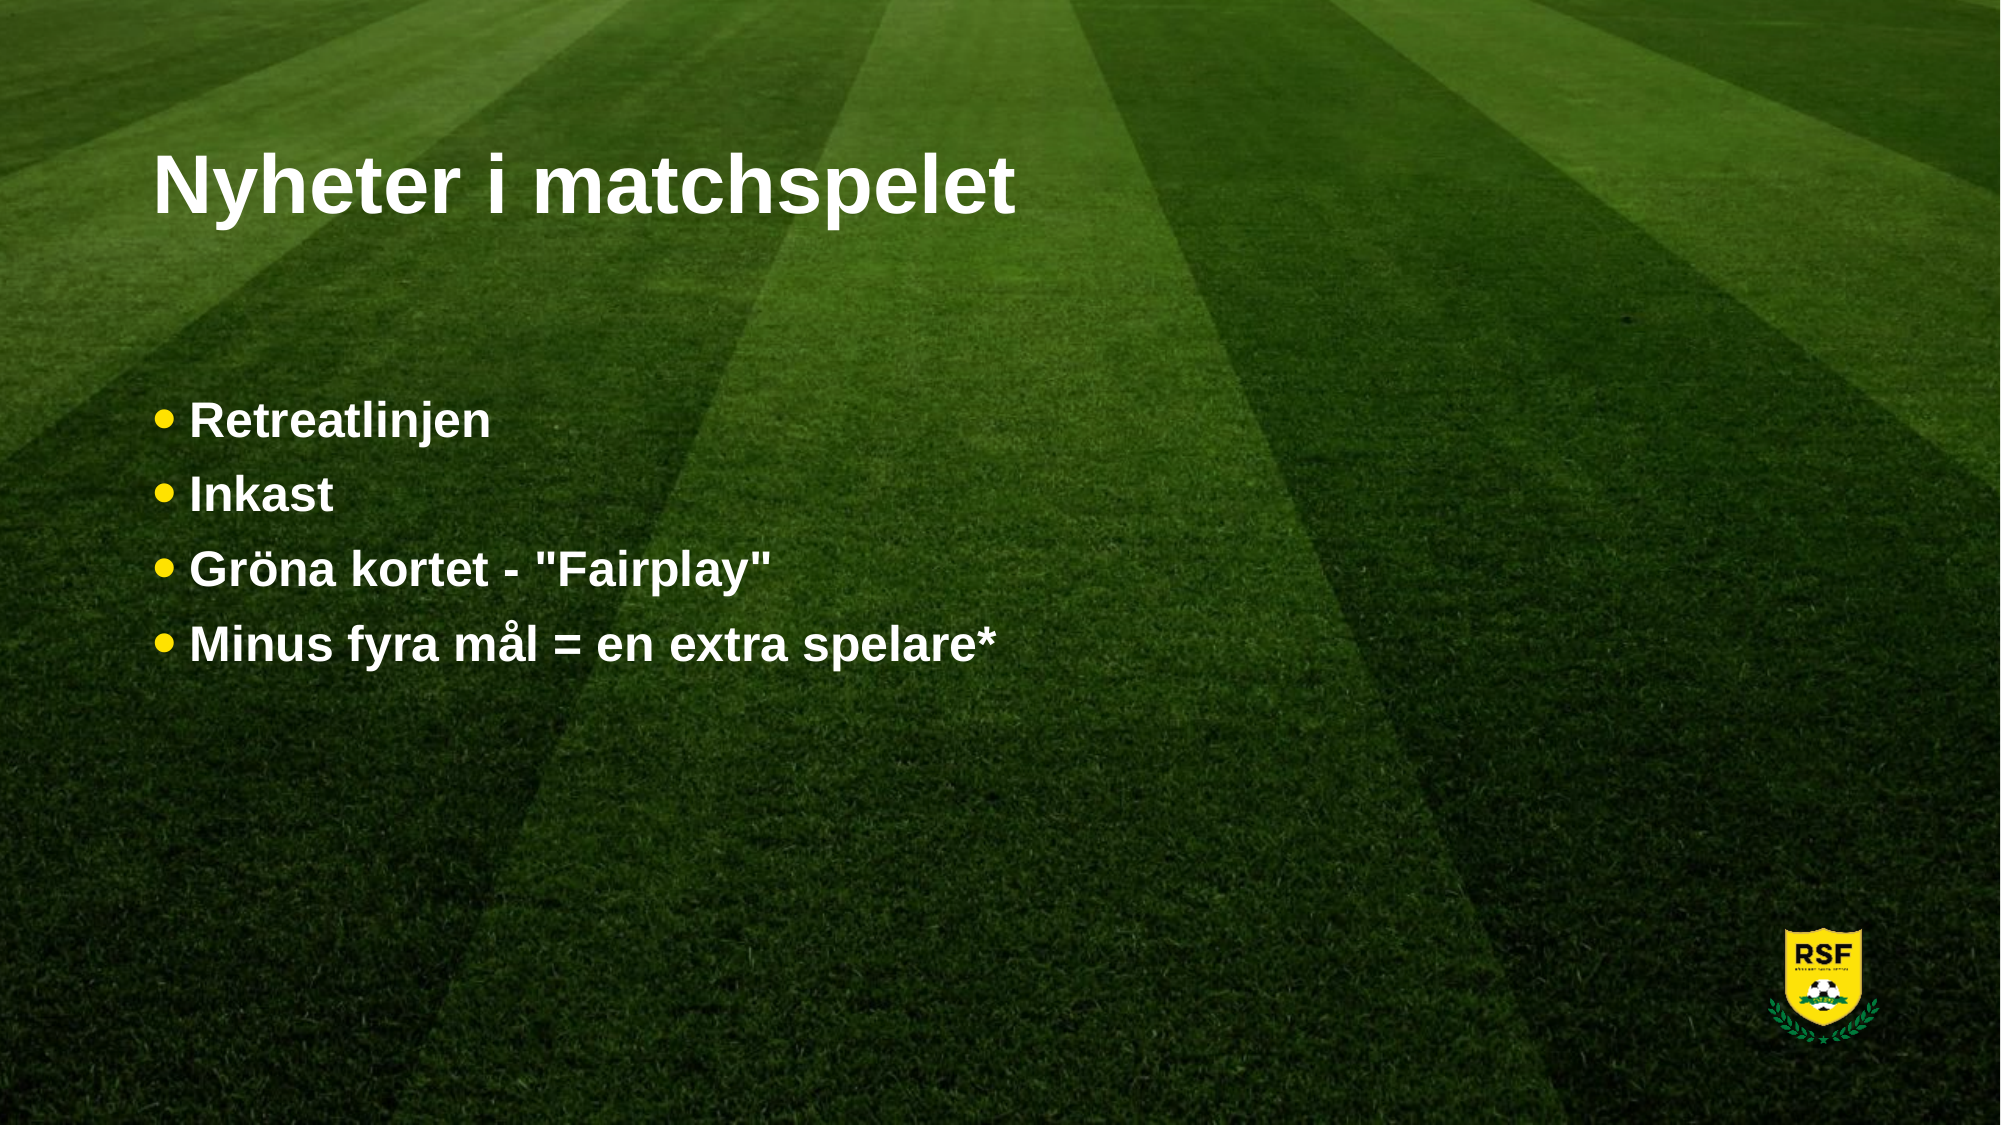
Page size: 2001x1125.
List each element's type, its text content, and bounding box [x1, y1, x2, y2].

title Nyheter i matchspelet [137, 133, 1863, 322]
picture [0, 0, 2001, 1125]
list Retreatlinjen Inkast Gröna kortet - "Fairplay" Minus fyra mål = en extra spelare* [137, 386, 1863, 896]
